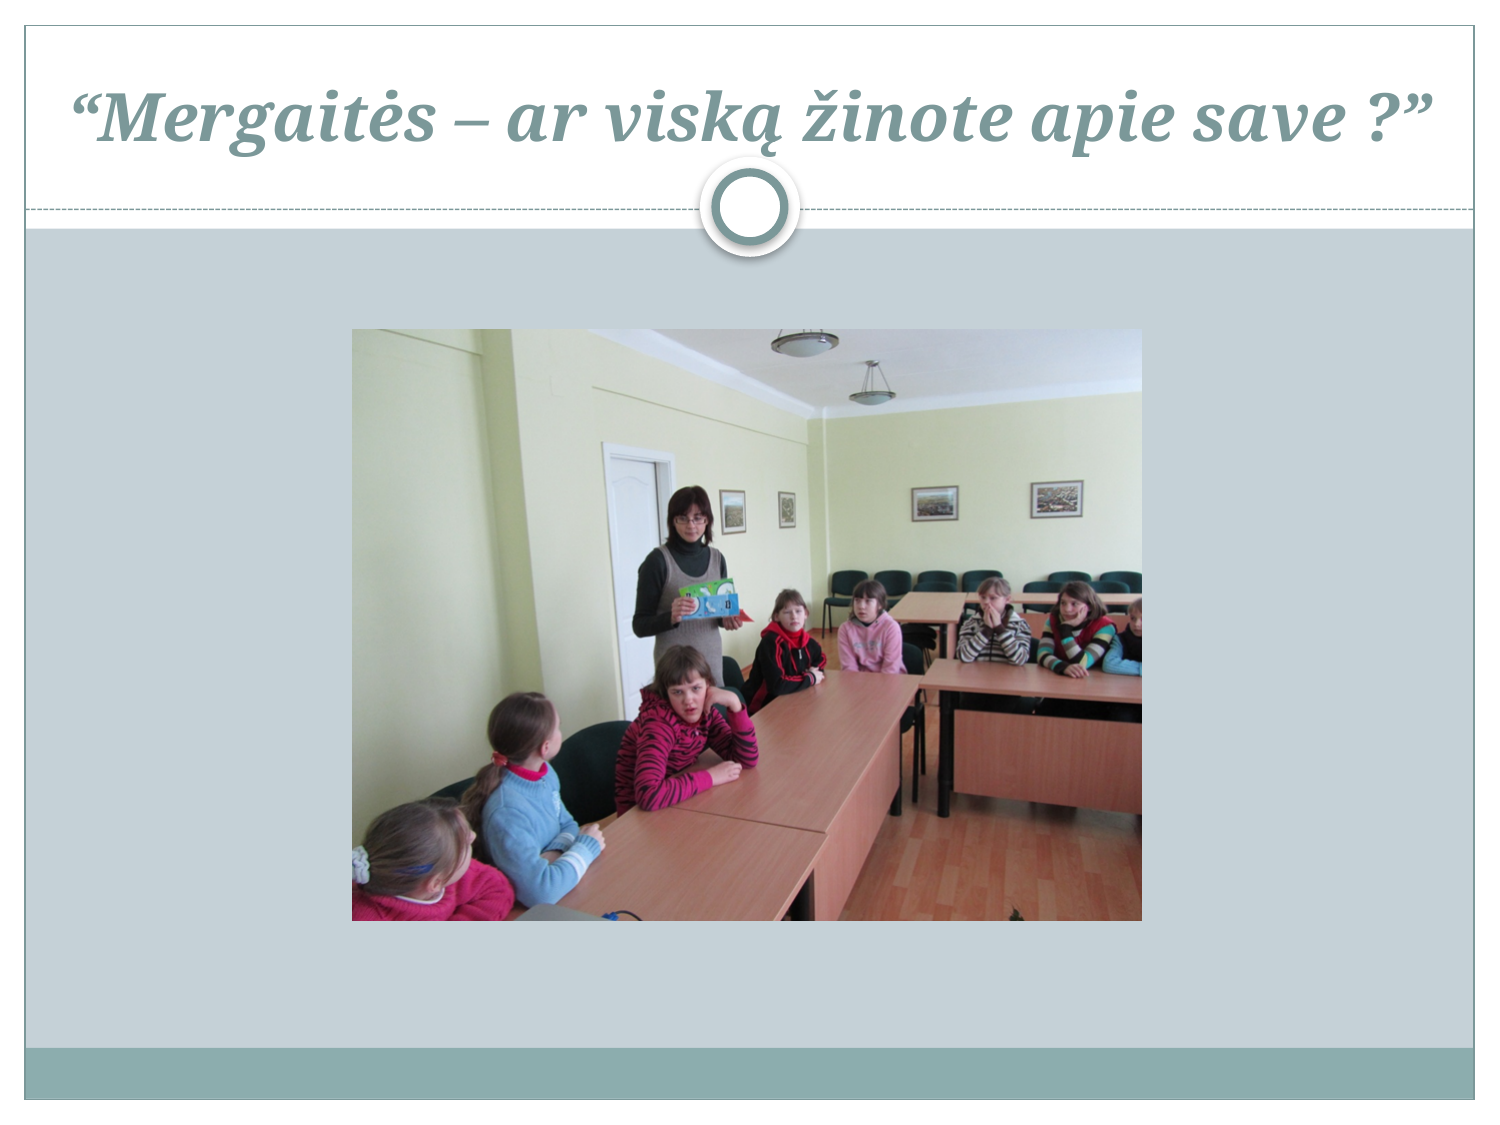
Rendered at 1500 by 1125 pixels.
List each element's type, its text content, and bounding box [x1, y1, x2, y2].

title “Mergaitės – ar viską žinote apie save ?” [49, 37, 1450, 163]
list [352, 329, 1142, 922]
